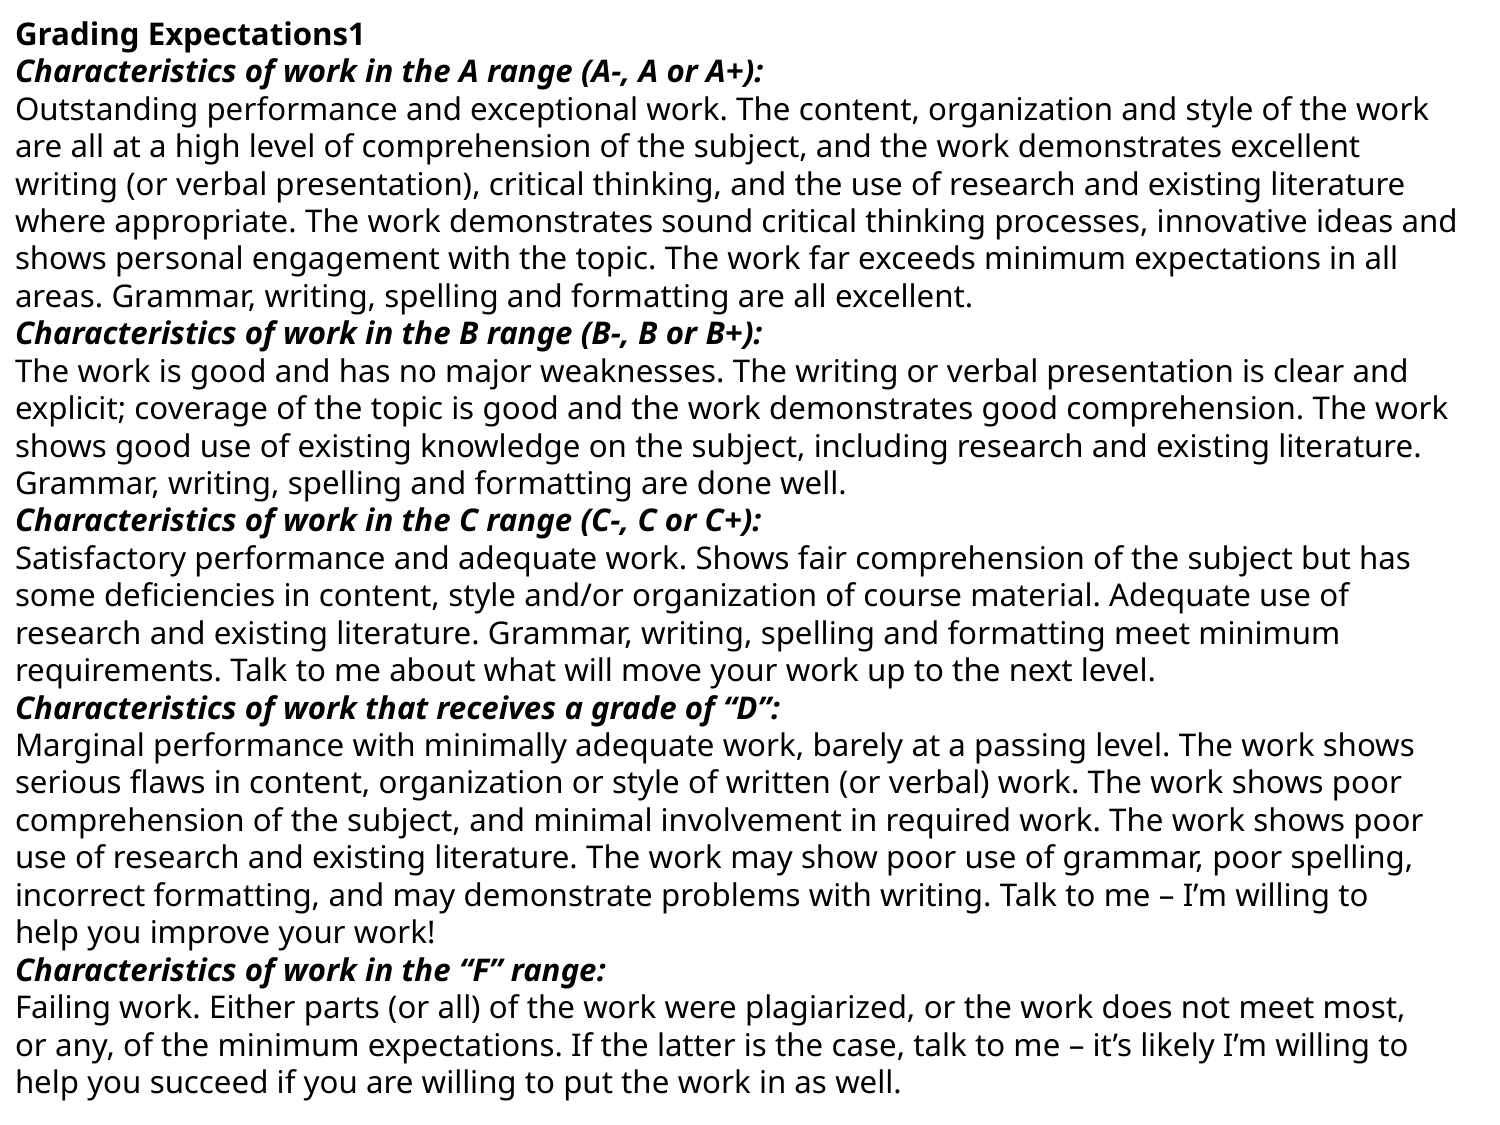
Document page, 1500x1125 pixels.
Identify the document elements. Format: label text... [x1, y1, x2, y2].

text_box Grading Expectations1 Characteristics of work in the A range (A-, A or A+): Outstanding performance and exceptional work. The content, organization and style of the work are all at a high level of comprehension of the subject, and the work demonstrates excellent writing (or verbal presentation), critical thinking, and the use of research and existing literature where appropriate. The work demonstrates sound critical thinking processes, innovative ideas and shows personal engagement with the topic. The work far exceeds minimum expectations in all areas. Grammar, writing, spelling and formatting are all excellent. Characteristics of work in the B range (B-, B or B+): The work is good and has no major weaknesses. The writing or verbal presentation is clear and explicit; coverage of the topic is good and the work demonstrates good comprehension. The work shows good use of existing knowledge on the subject, including research and existing literature. Grammar, writing, spelling and formatting are done well. Characteristics of work in the C range (C-, C or C+): Satisfactory performance and adequate work. Shows fair comprehension of the subject but has some deficiencies in content, style and/or organization of course material. Adequate use of research and existing literature. Grammar, writing, spelling and formatting meet minimum requirements. Talk to me about what will move your work up to the next level. Characteristics of work that receives a grade of “D”: Marginal performance with minimally adequate work, barely at a passing level. The work shows serious flaws in content, organization or style of written (or verbal) work. The work shows poor comprehension of the subject, and minimal involvement in required work. The work shows poor use of research and existing literature. The work may show poor use of grammar, poor spelling, incorrect formatting, and may demonstrate problems with writing. Talk to me – I’m willing to help you improve your work! Characteristics of work in the “F” range: Failing work. Either parts (or all) of the work were plagiarized, or the work does not meet most, or any, of the minimum expectations. If the latter is the case, talk to me – it’s likely I’m willing to help you succeed if you are willing to put the work in as well. [0, 6, 1500, 1108]
